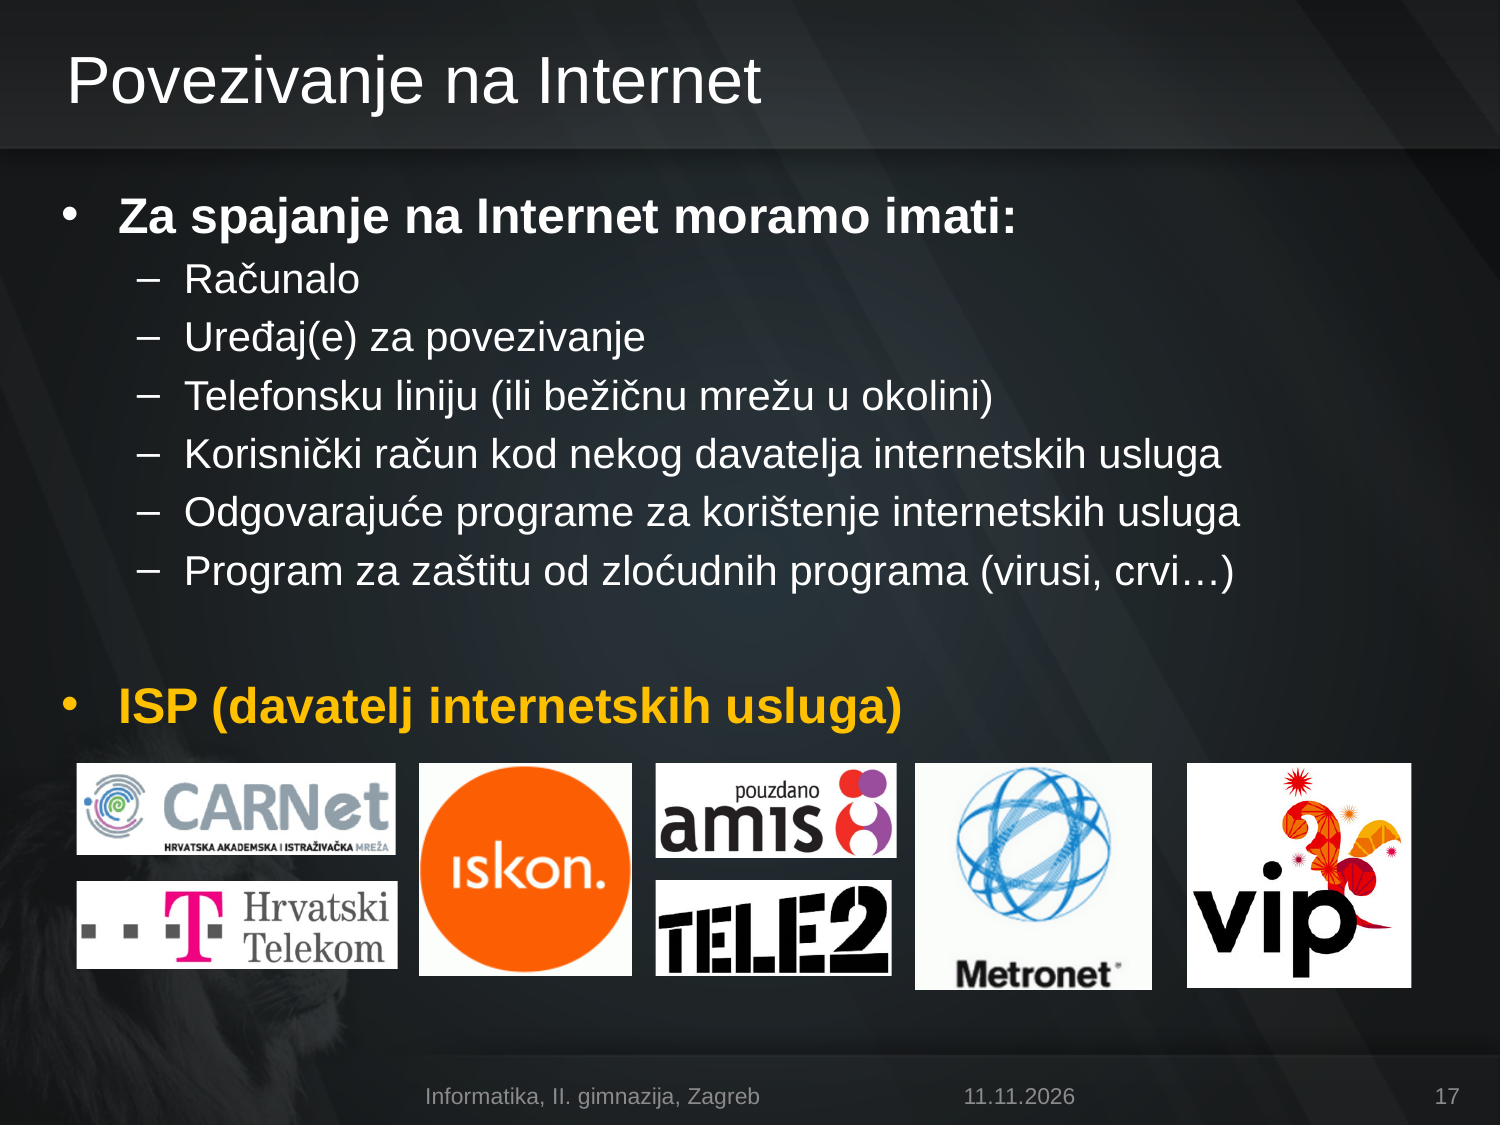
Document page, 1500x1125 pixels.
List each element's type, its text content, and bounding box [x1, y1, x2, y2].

picture [0, 0, 1500, 1125]
slide_number 11. 4. 2011. [843, 1065, 1196, 1125]
footer Informatika, II. gimnazija, Zagreb [410, 1065, 832, 1125]
slide_number 17 [1207, 1065, 1475, 1125]
title Povezivanje na Internet [51, 23, 1231, 131]
list Za spajanje na Internet moramo imati: Računalo Uređaj(e) za povezivanje Telefonsku liniju (ili bežičnu mrežu u okolini) Korisnički račun kod nekog davatelja internetskih usluga Odgovarajuće programe za korištenje internetskih usluga Program za zaštitu od zloćudnih programa (virusi, crvi…) ISP (davatelj internetskih usluga) [46, 175, 1398, 1009]
